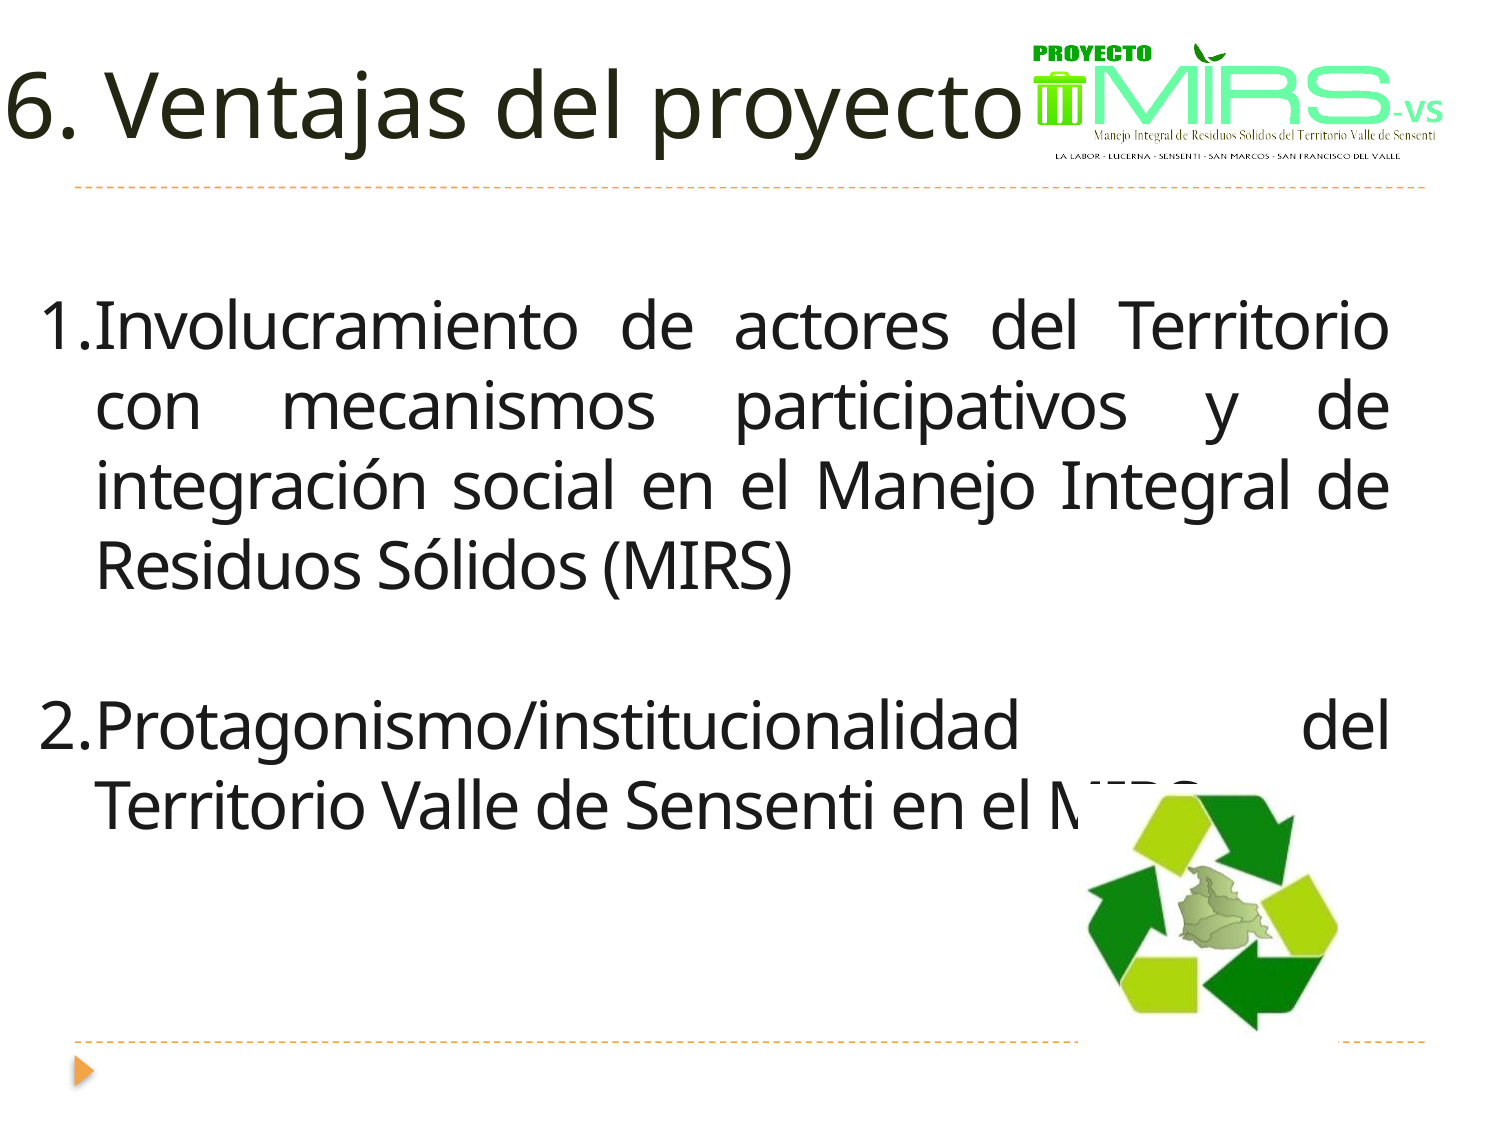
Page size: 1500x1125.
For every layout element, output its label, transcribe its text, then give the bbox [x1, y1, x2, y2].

picture [1019, 34, 1453, 165]
picture [1077, 784, 1338, 1045]
title 6. Ventajas del proyecto [0, 0, 1089, 164]
text_box Involucramiento de actores del Territorio con mecanismos participativos y de integración social en el Manejo Integral de Residuos Sólidos (MIRS) Protagonismo/institucionalidad del Territorio Valle de Sensenti en el MIRS [23, 492, 1407, 633]
